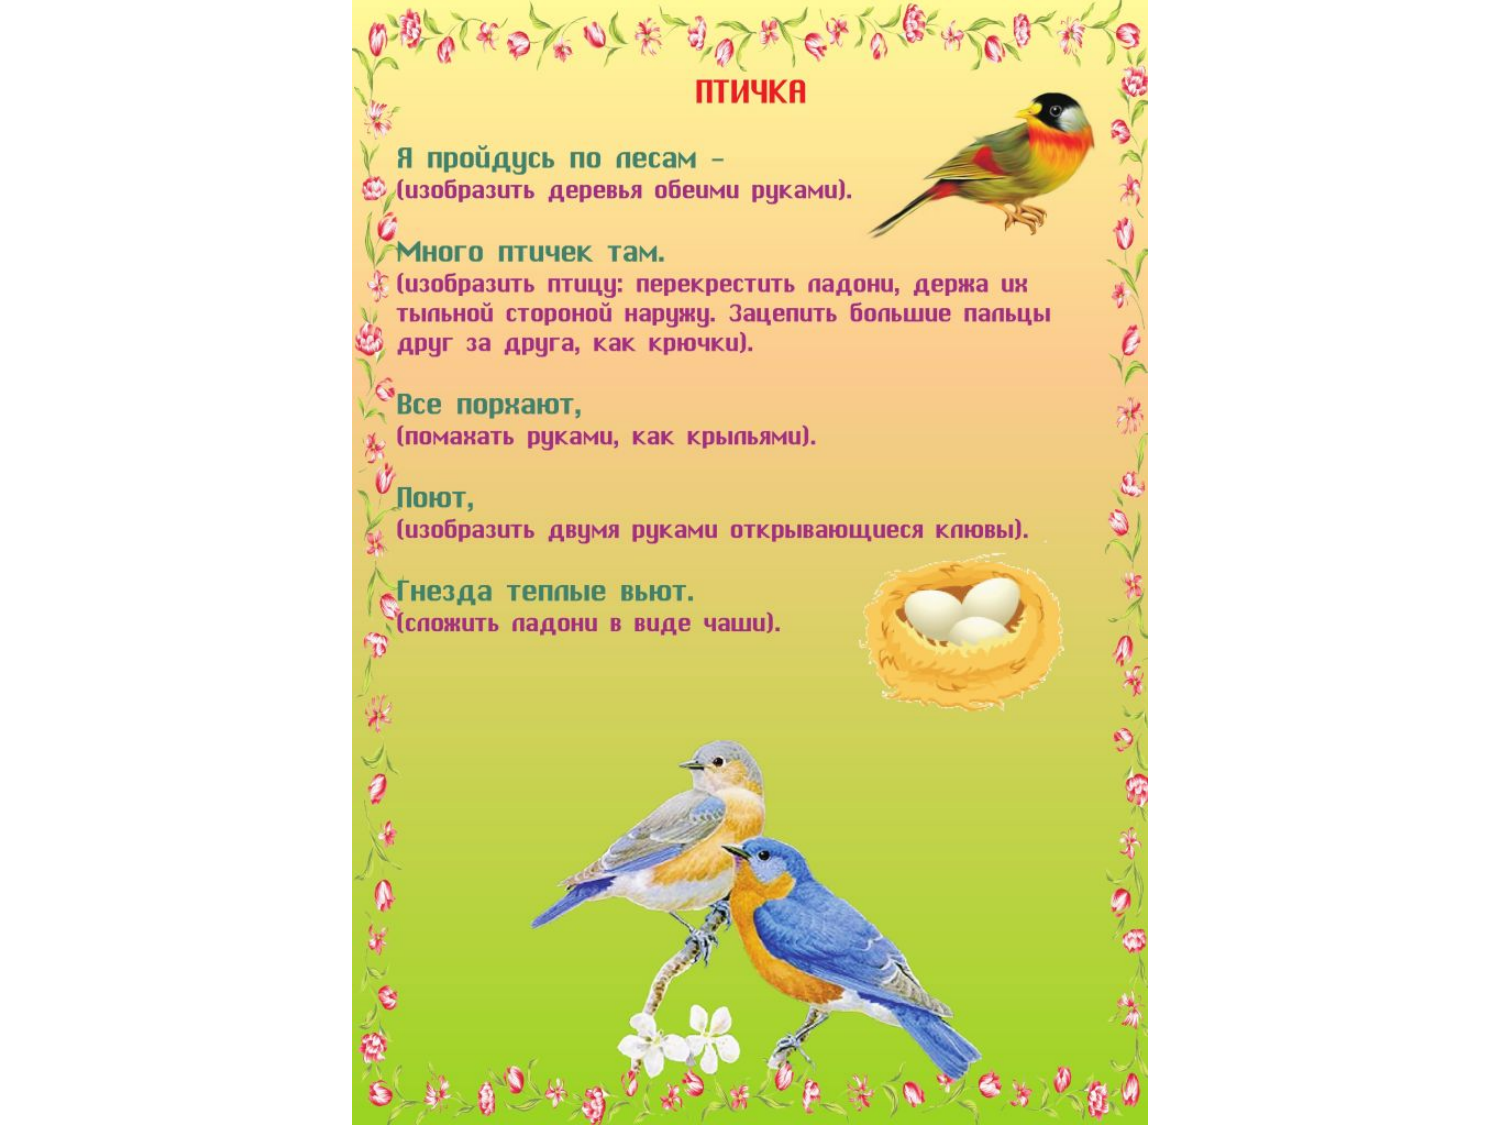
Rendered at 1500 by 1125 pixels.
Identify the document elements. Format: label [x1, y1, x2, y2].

picture [352, 0, 1148, 1125]
